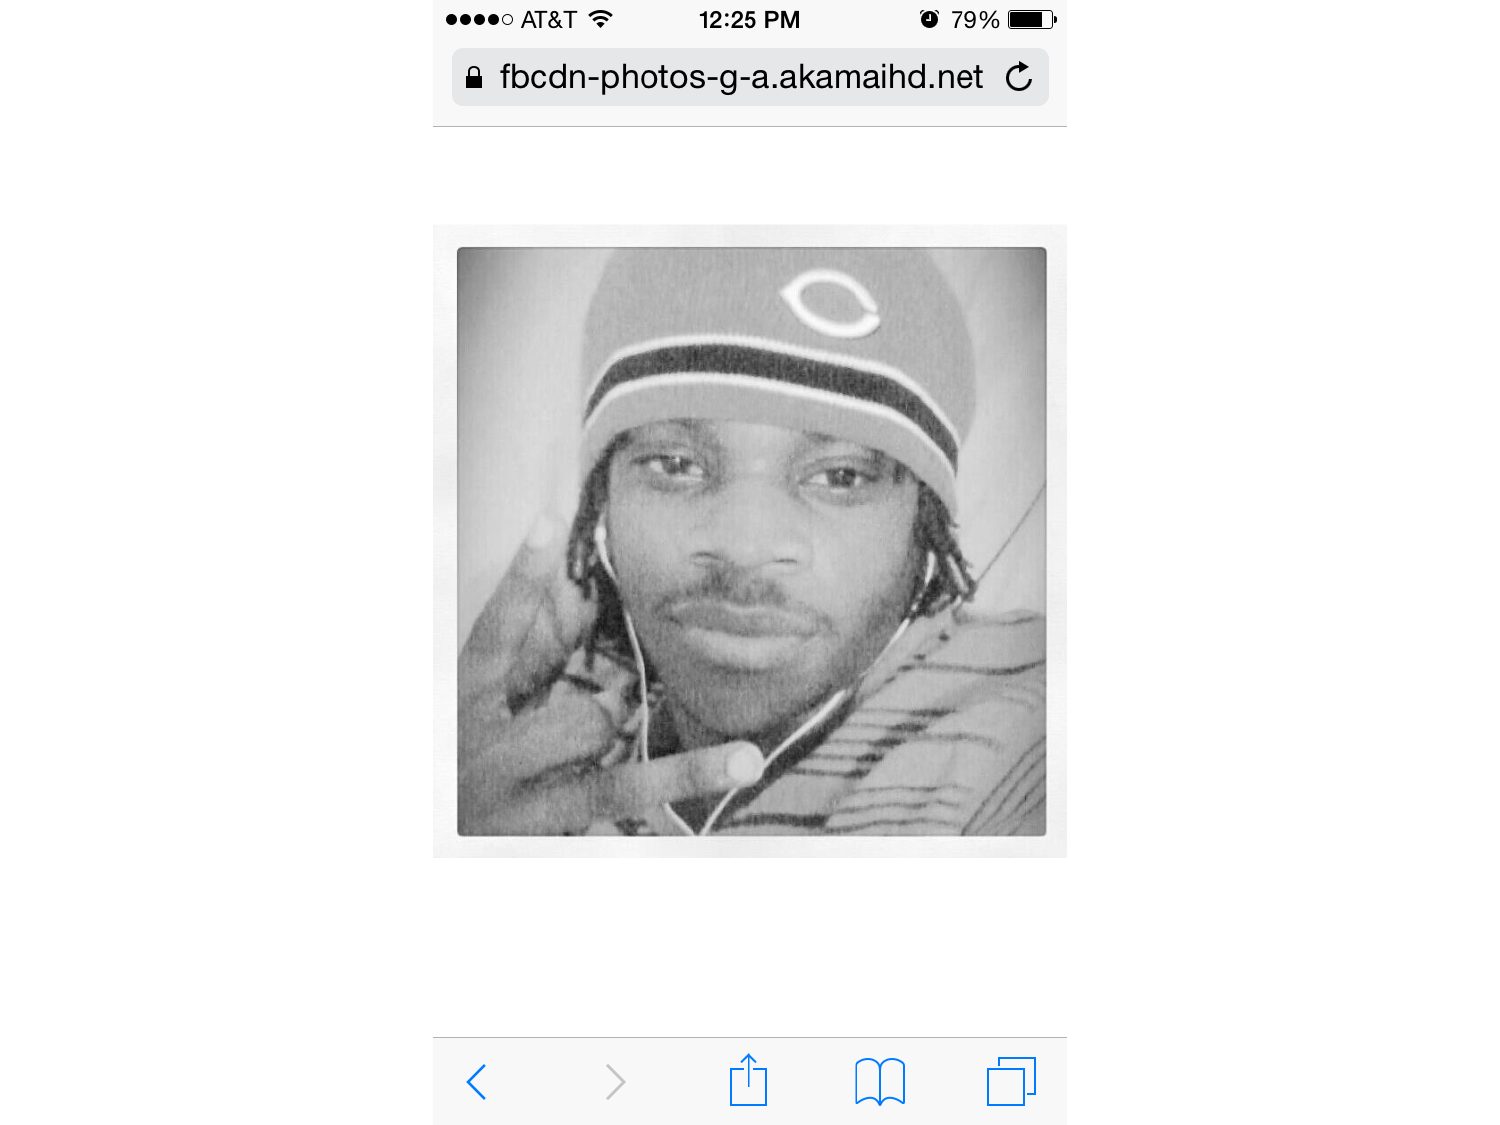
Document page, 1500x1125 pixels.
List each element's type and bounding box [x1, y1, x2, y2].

picture [432, 0, 1068, 1125]
